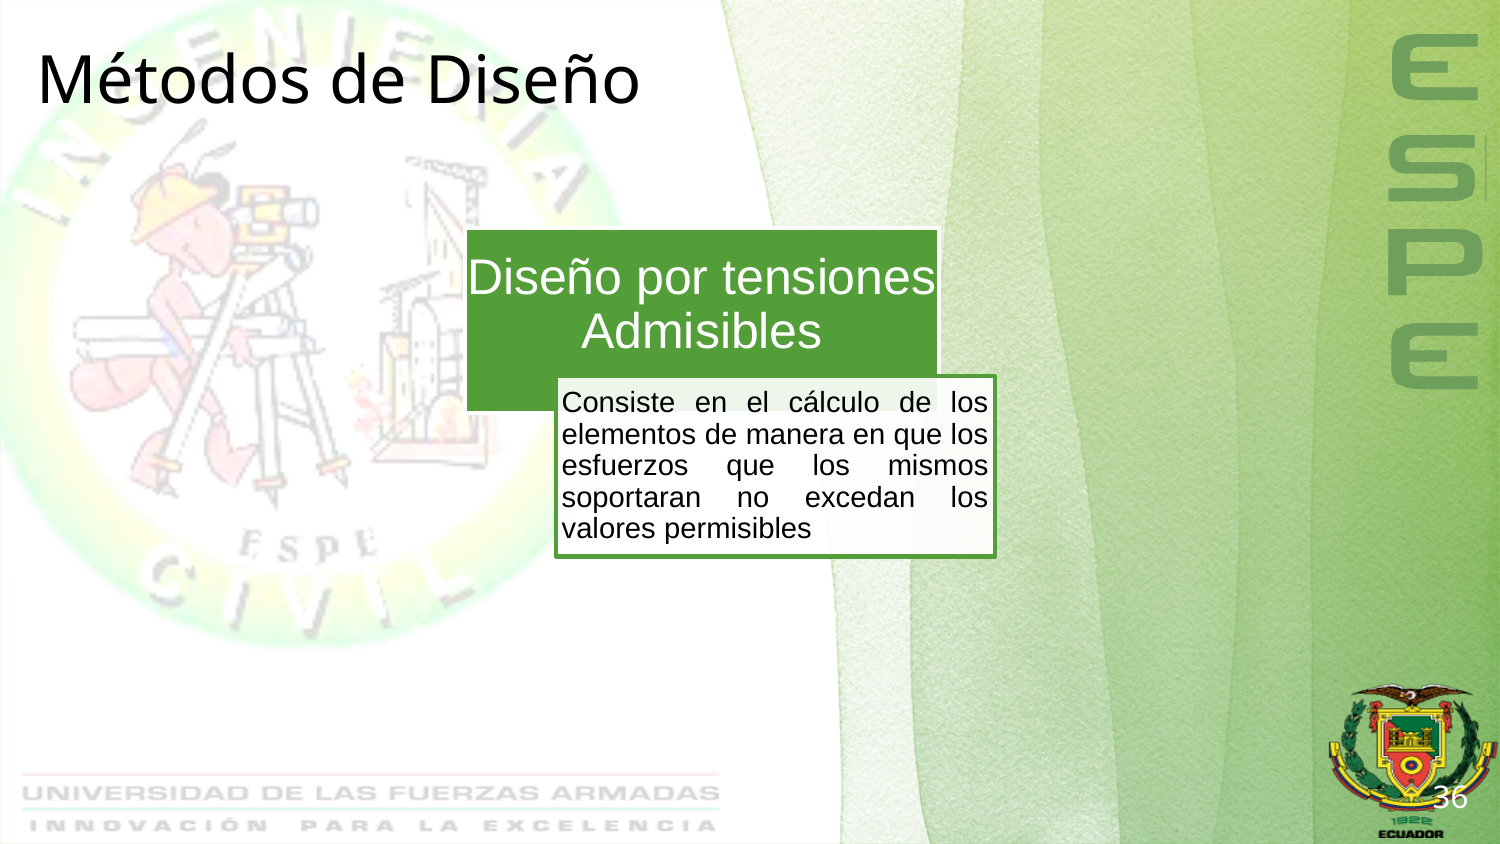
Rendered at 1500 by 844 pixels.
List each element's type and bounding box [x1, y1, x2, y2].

text_box [459, 227, 999, 557]
text_box [0, 0, 1500, 843]
